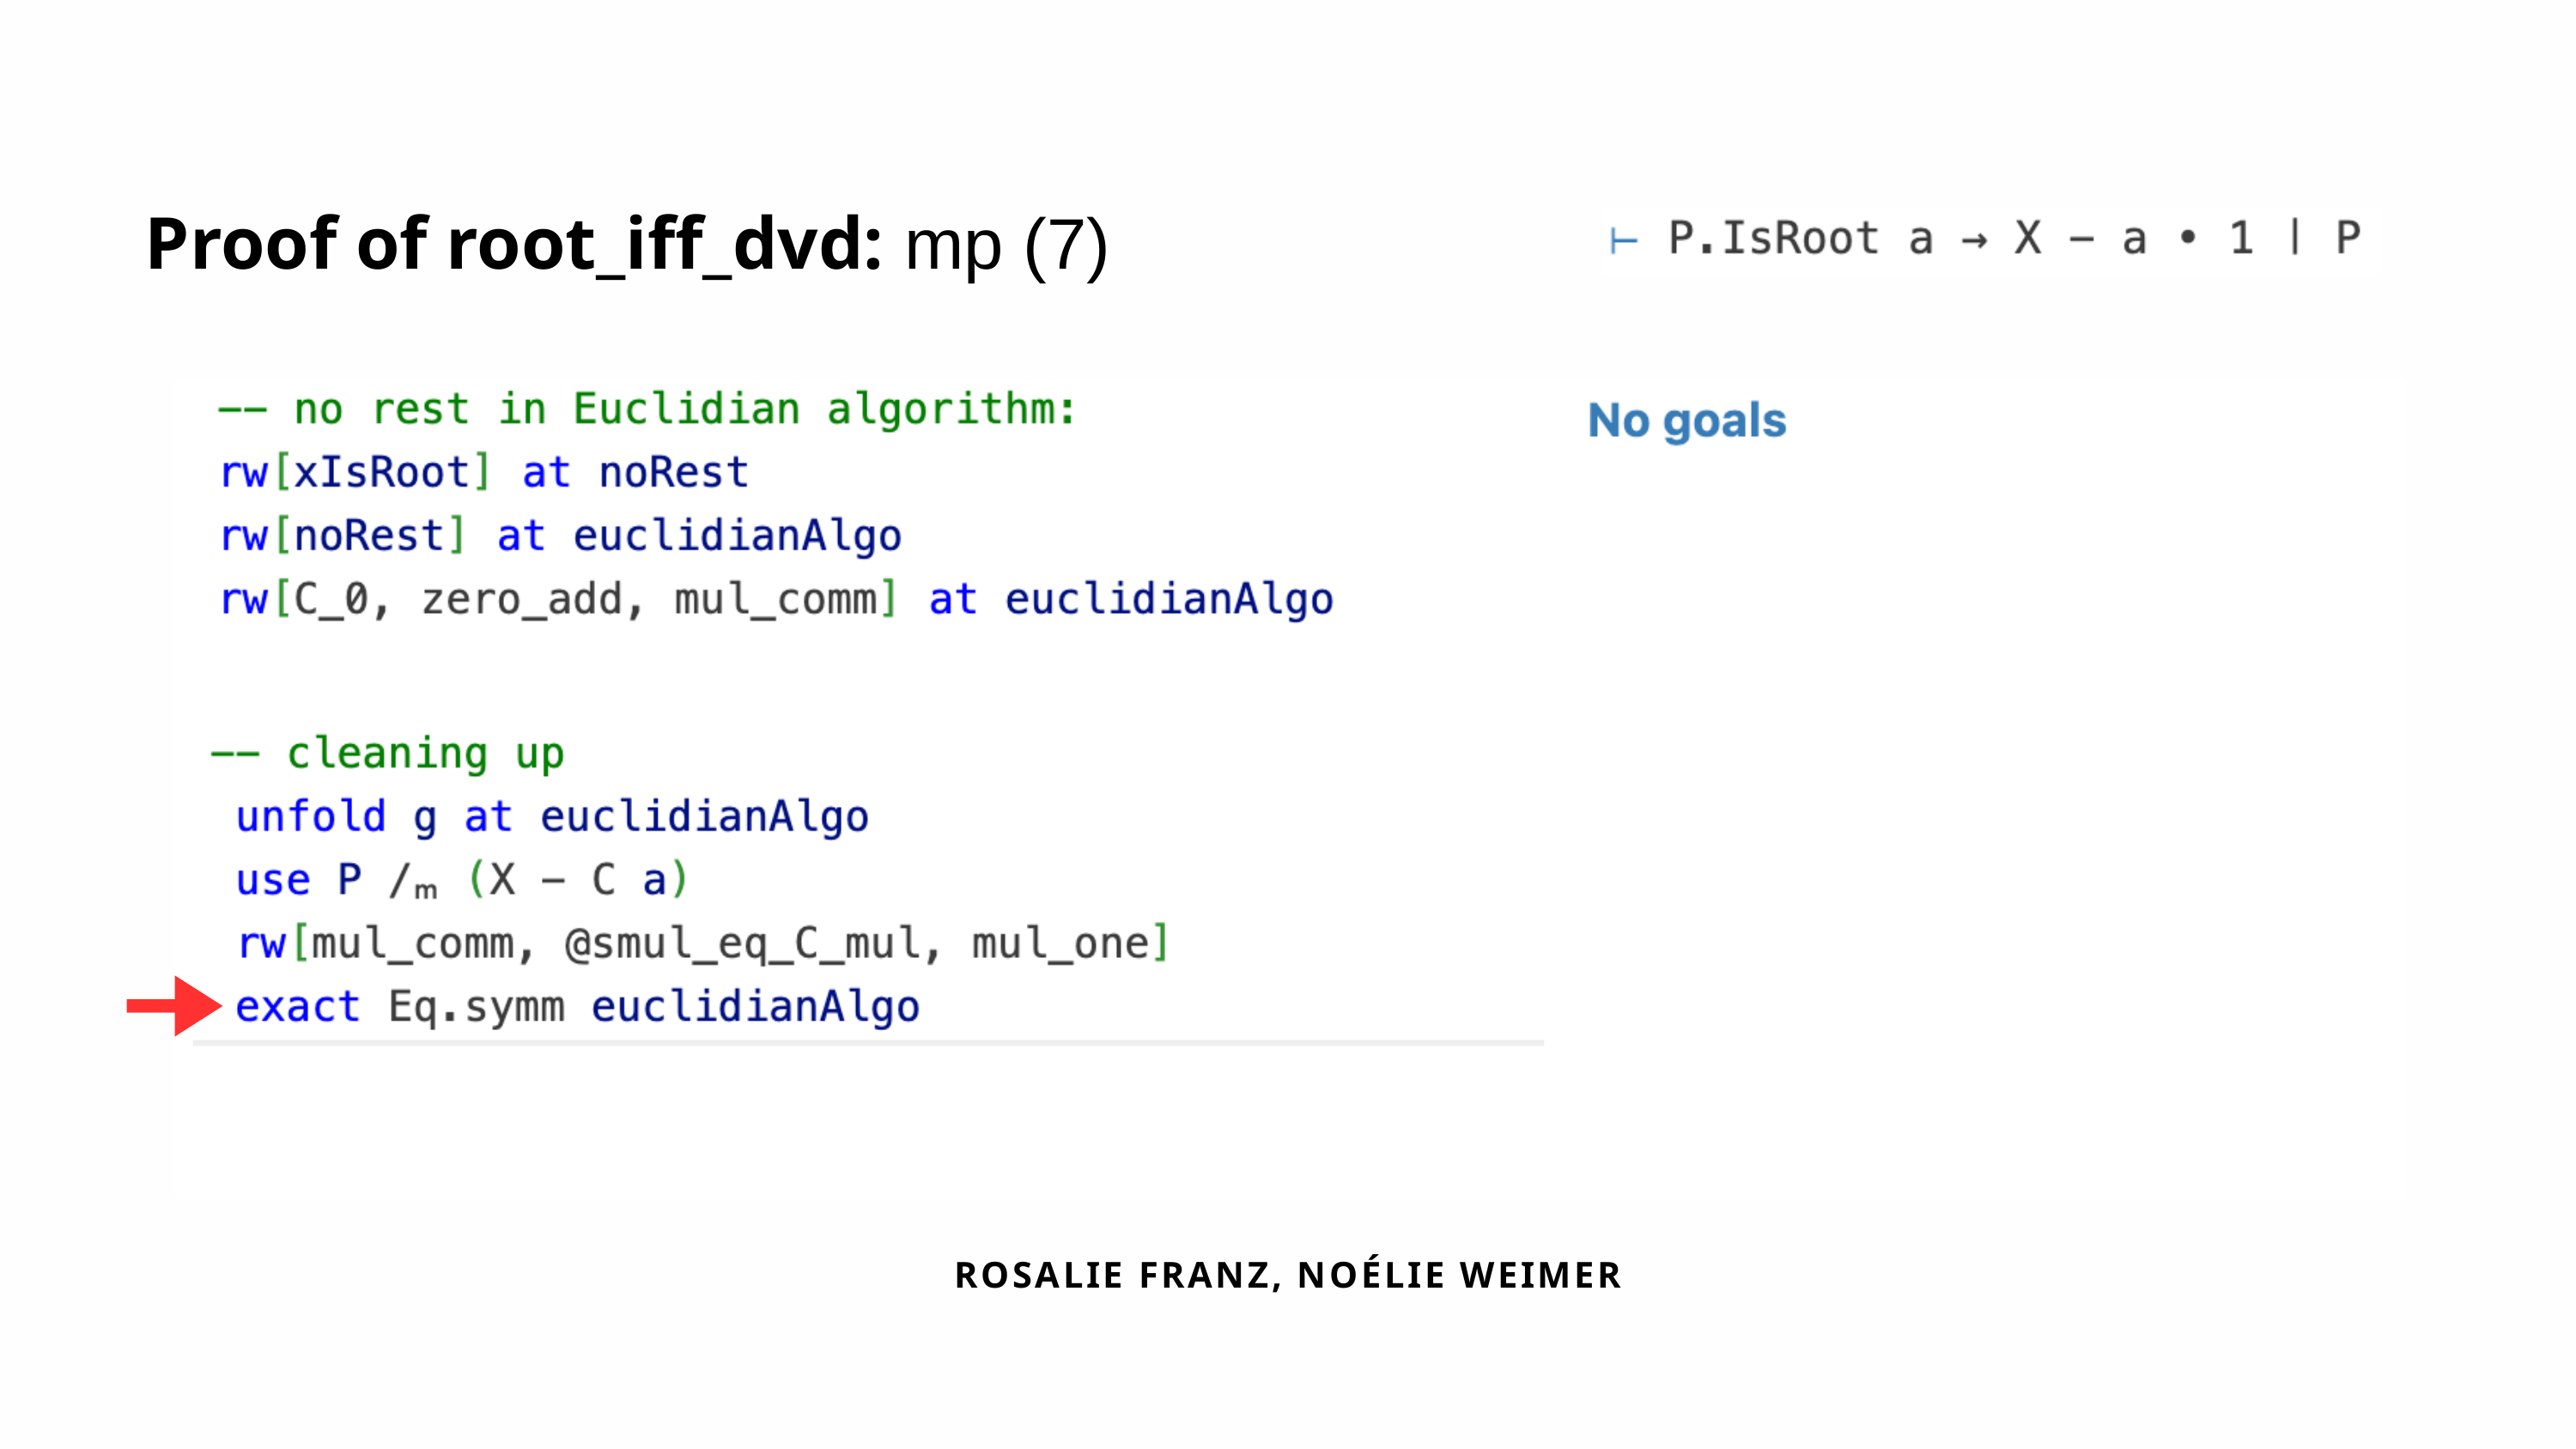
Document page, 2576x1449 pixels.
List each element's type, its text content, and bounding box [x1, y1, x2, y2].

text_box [126, 975, 223, 1037]
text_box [174, 379, 2406, 1200]
text_box [1601, 209, 2380, 274]
text_box Proof of root_iff_dvd: mp (7) [144, 197, 2380, 284]
text_box ROSALIE FRANZ, NOÉLIE WEIMER [710, 1249, 1866, 1296]
